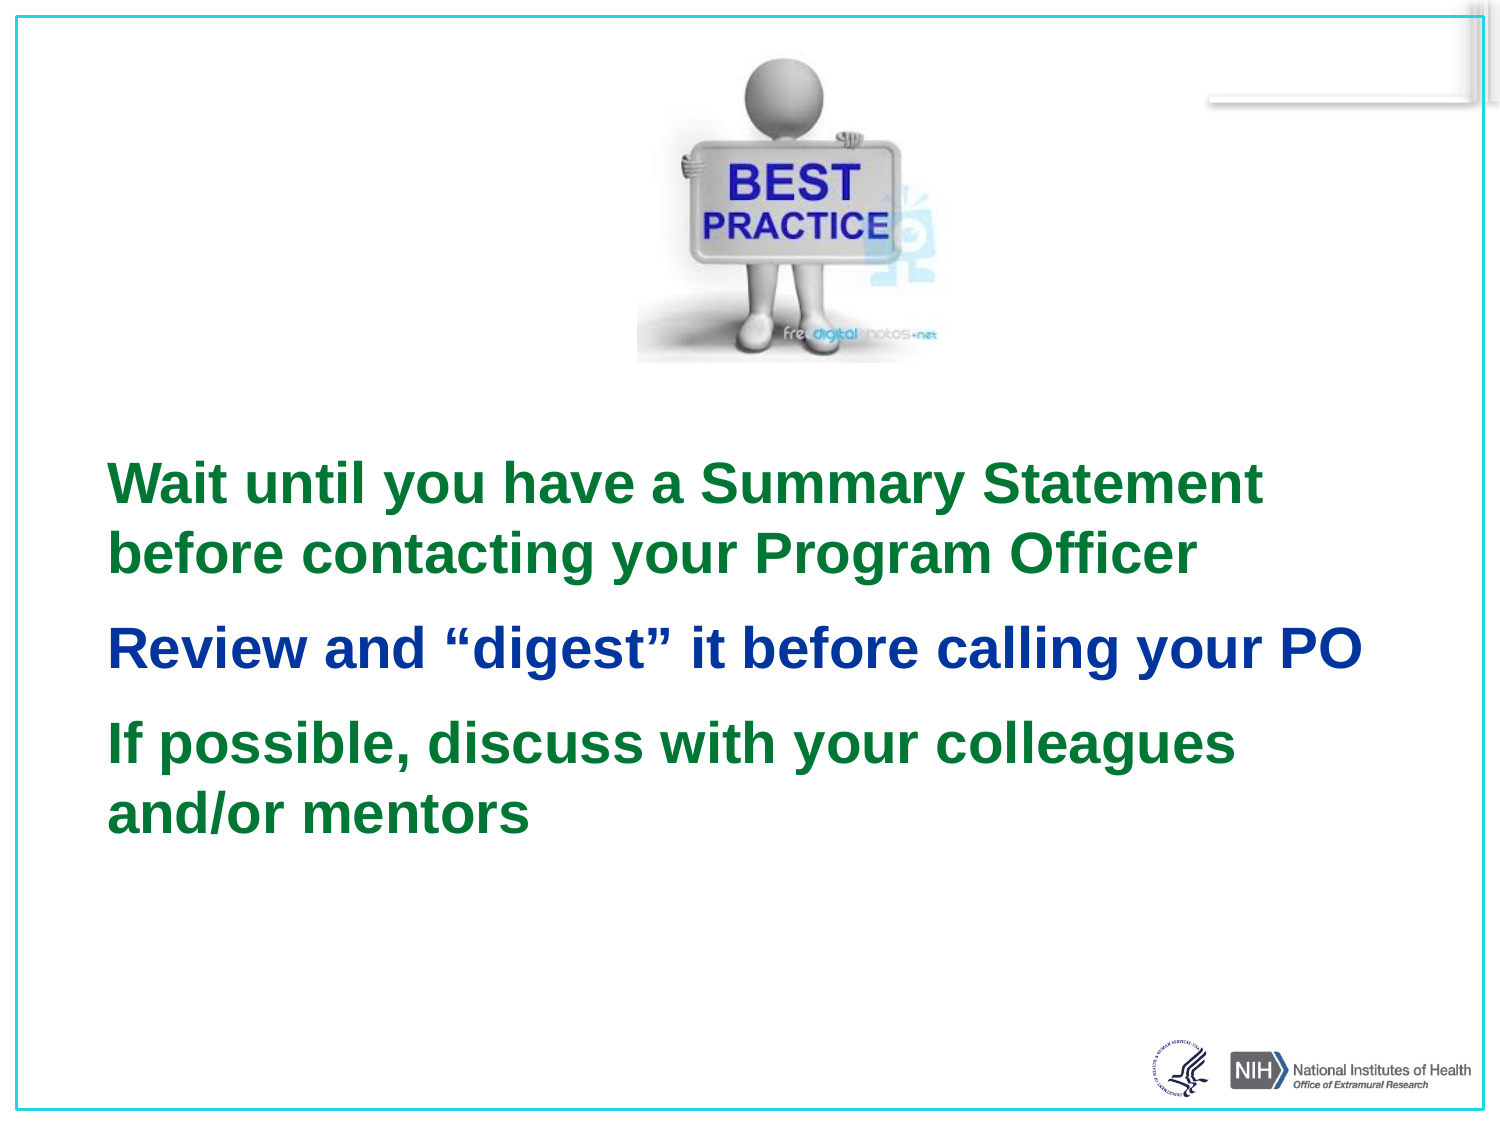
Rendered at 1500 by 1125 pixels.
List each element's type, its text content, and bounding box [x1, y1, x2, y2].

picture [637, 50, 951, 364]
picture [1224, 1043, 1475, 1094]
text_box Wait until you have a Summary Statement before contacting your Program Officer Review and “digest” it before calling your PO If possible, discuss with your colleagues and/or mentors [24, 437, 1425, 948]
